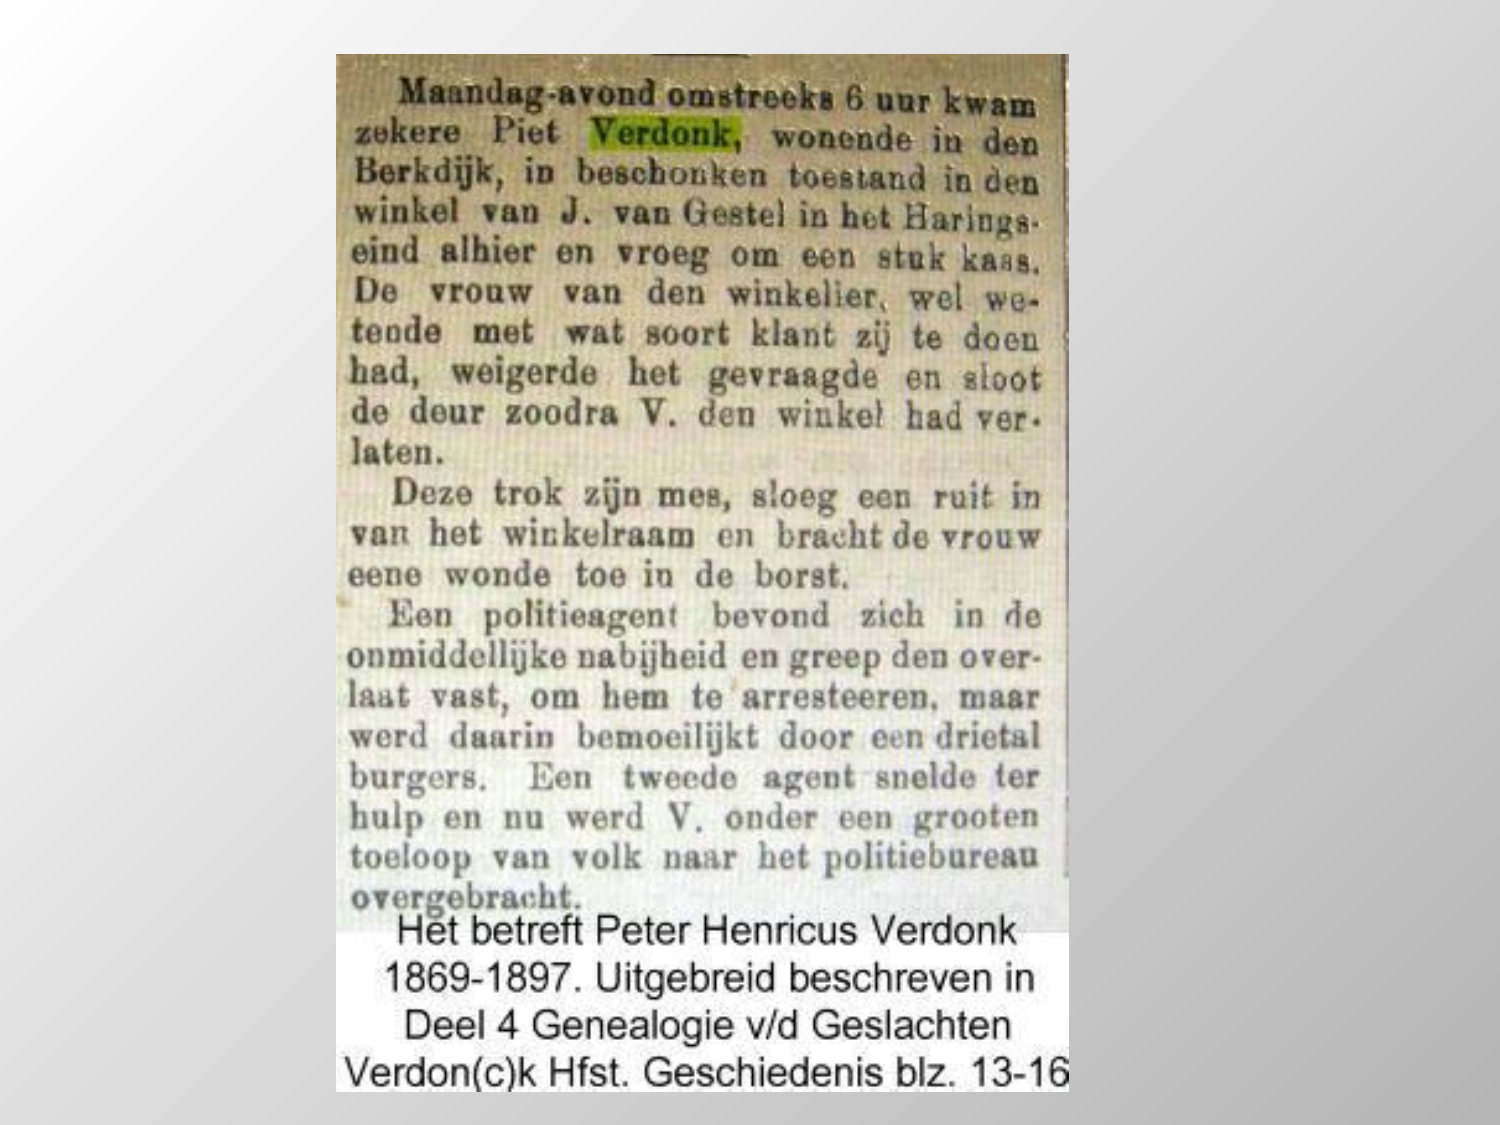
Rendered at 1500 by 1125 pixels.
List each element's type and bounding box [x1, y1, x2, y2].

picture [336, 54, 1070, 1092]
